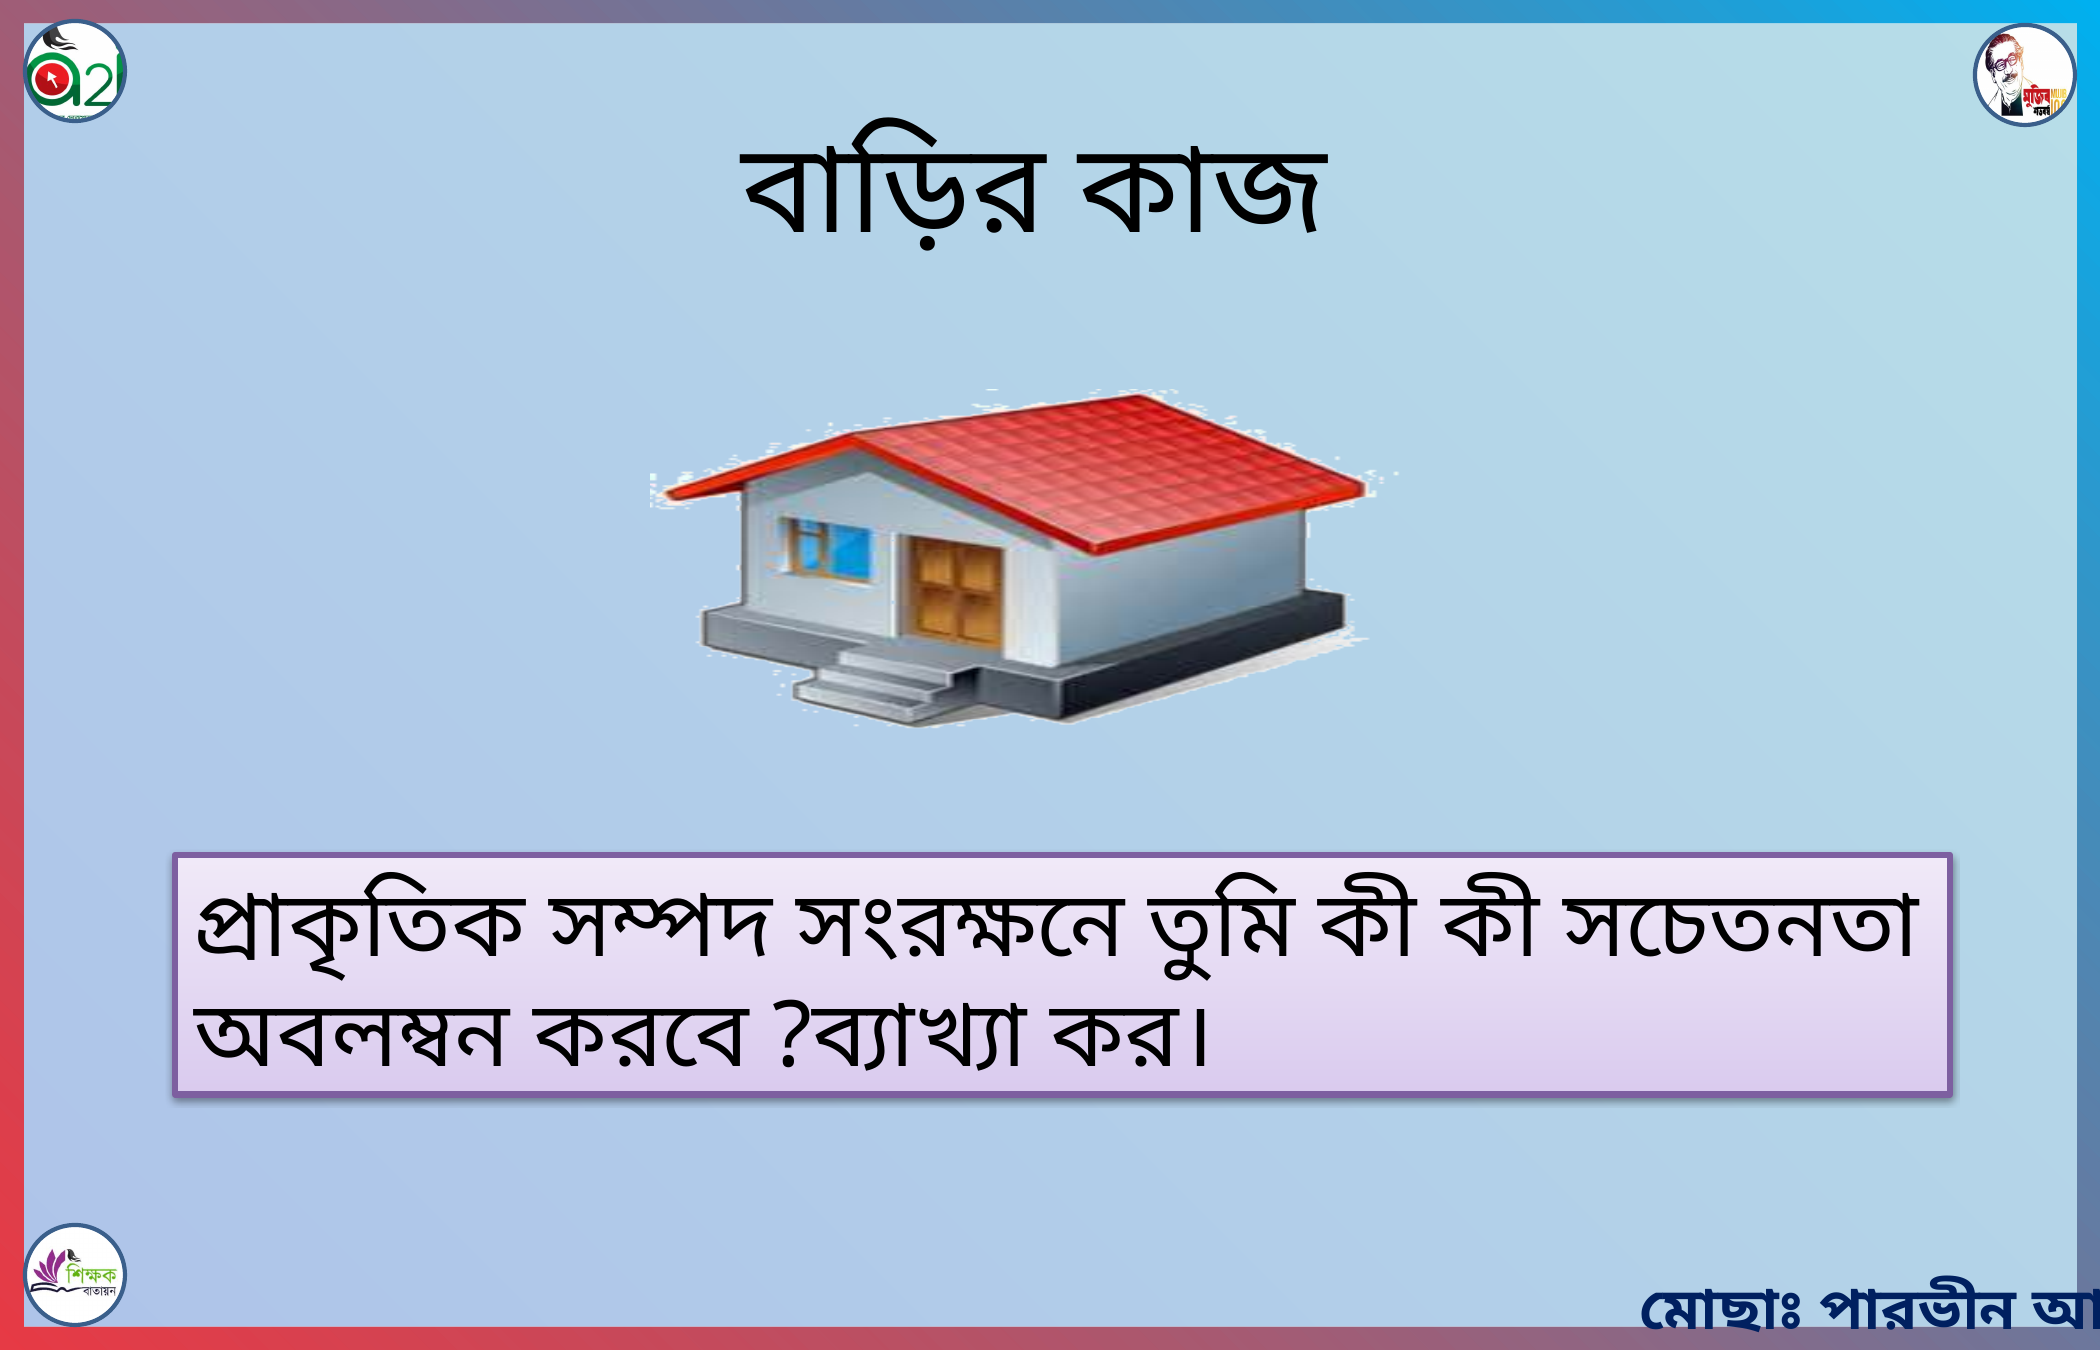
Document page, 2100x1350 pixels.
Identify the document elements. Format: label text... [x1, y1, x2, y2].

picture [1978, 28, 2072, 122]
text_box বাড়ির কাজ [660, 112, 1442, 253]
picture [28, 1228, 122, 1322]
text_box প্রাকৃতিক সম্পদ সংরক্ষনে তুমি কী কী সচেতনতা অবলম্বন করবে ?ব্যাখ্যা কর। [174, 854, 1951, 1095]
picture [28, 24, 122, 118]
picture [649, 389, 1403, 736]
